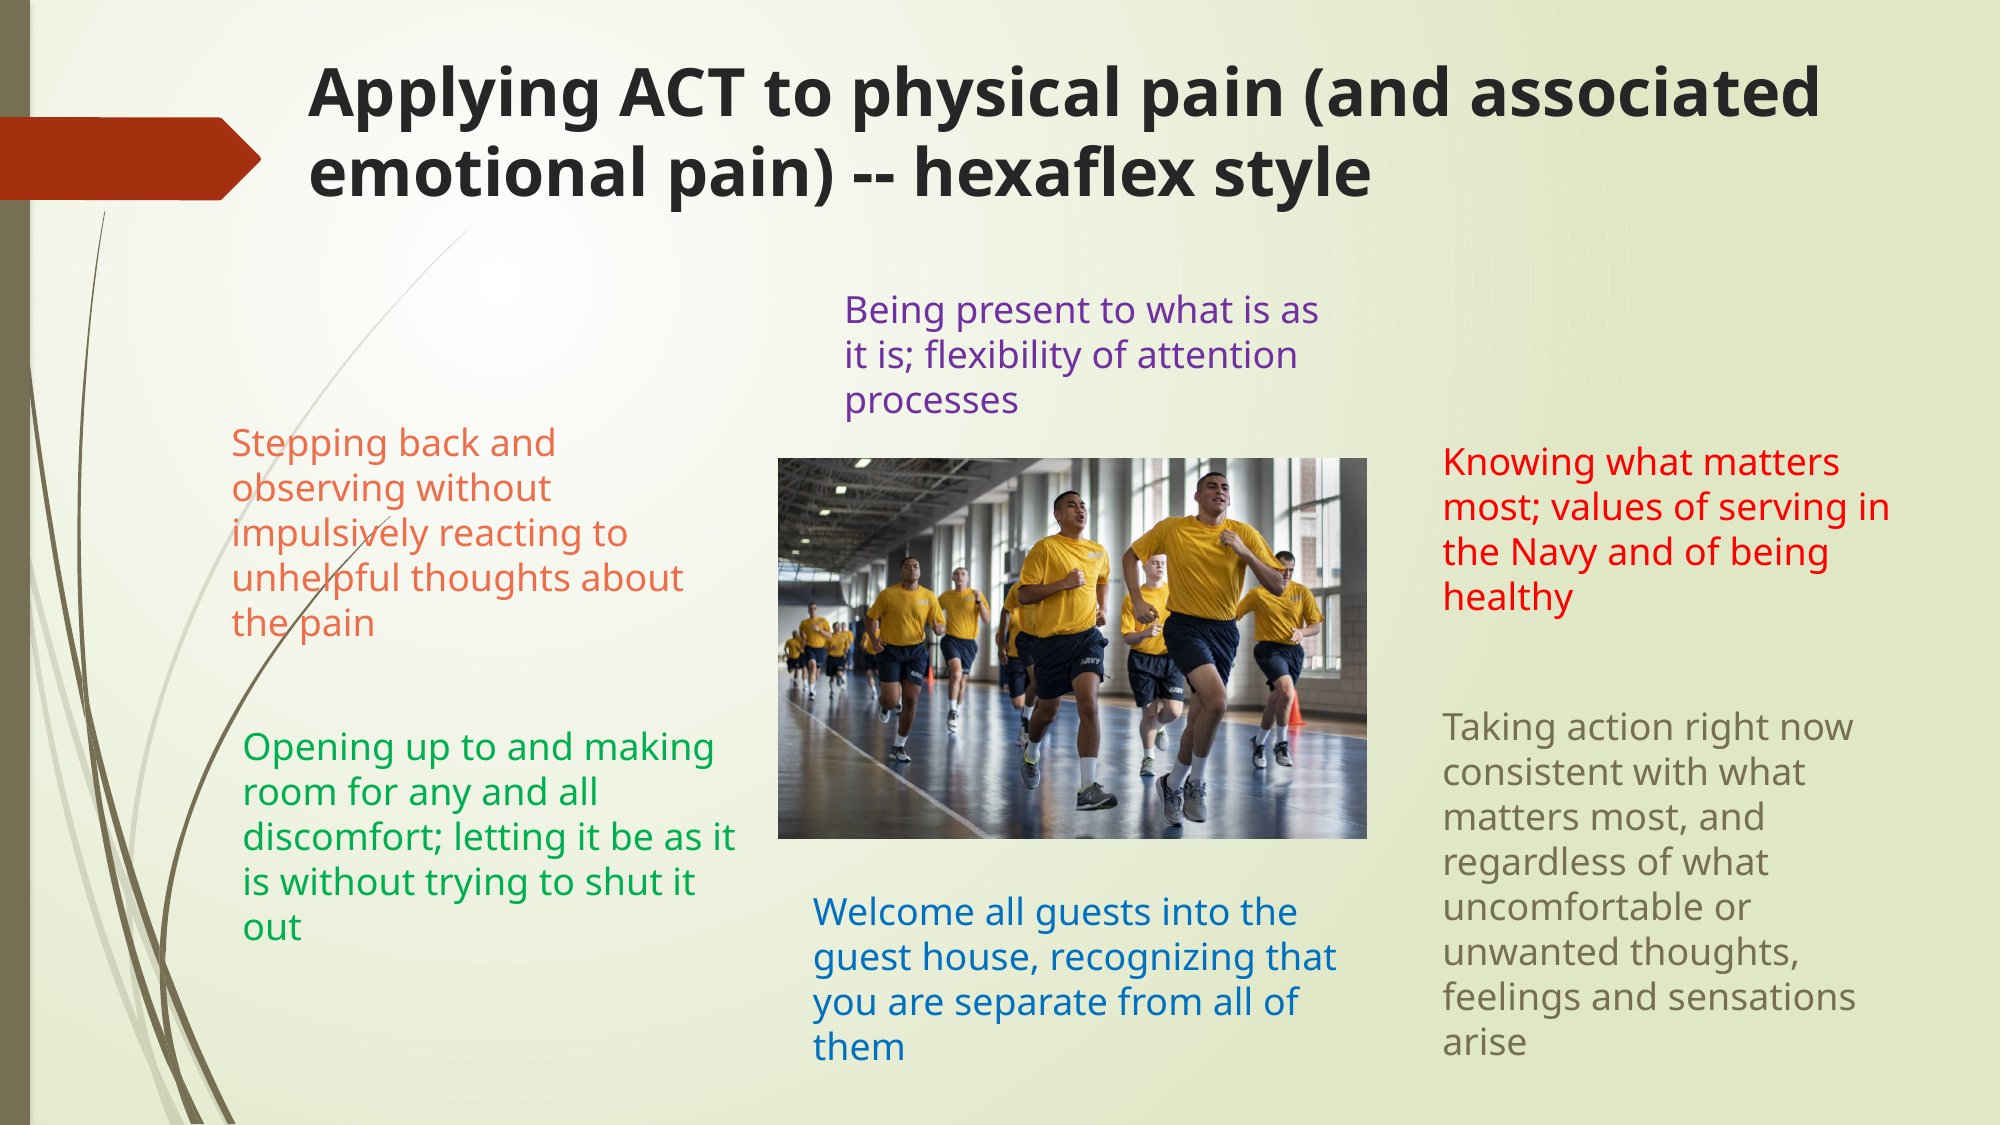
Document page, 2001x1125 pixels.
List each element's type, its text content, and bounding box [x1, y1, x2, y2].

text_box Stepping back and observing without impulsively reacting to unhelpful thoughts about the pain [216, 411, 743, 651]
text_box Knowing what matters most; values of serving in the Navy and of being healthy [1427, 430, 1954, 626]
title Applying ACT to physical pain (and associated emotional pain) -- hexaflex style [293, 42, 1954, 253]
text_box Opening up to and making room for any and all discomfort; letting it be as it is without trying to shut it out [227, 715, 779, 956]
text_box Welcome all guests into the guest house, recognizing that you are separate from all of them [798, 880, 1367, 1076]
text_box Taking action right now consistent with what matters most, and regardless of what uncomfortable or unwanted thoughts, feelings and sensations arise [1427, 695, 1954, 1070]
picture [778, 457, 1367, 840]
text_box Being present to what is as it is; flexibility of attention processes [829, 279, 1356, 429]
